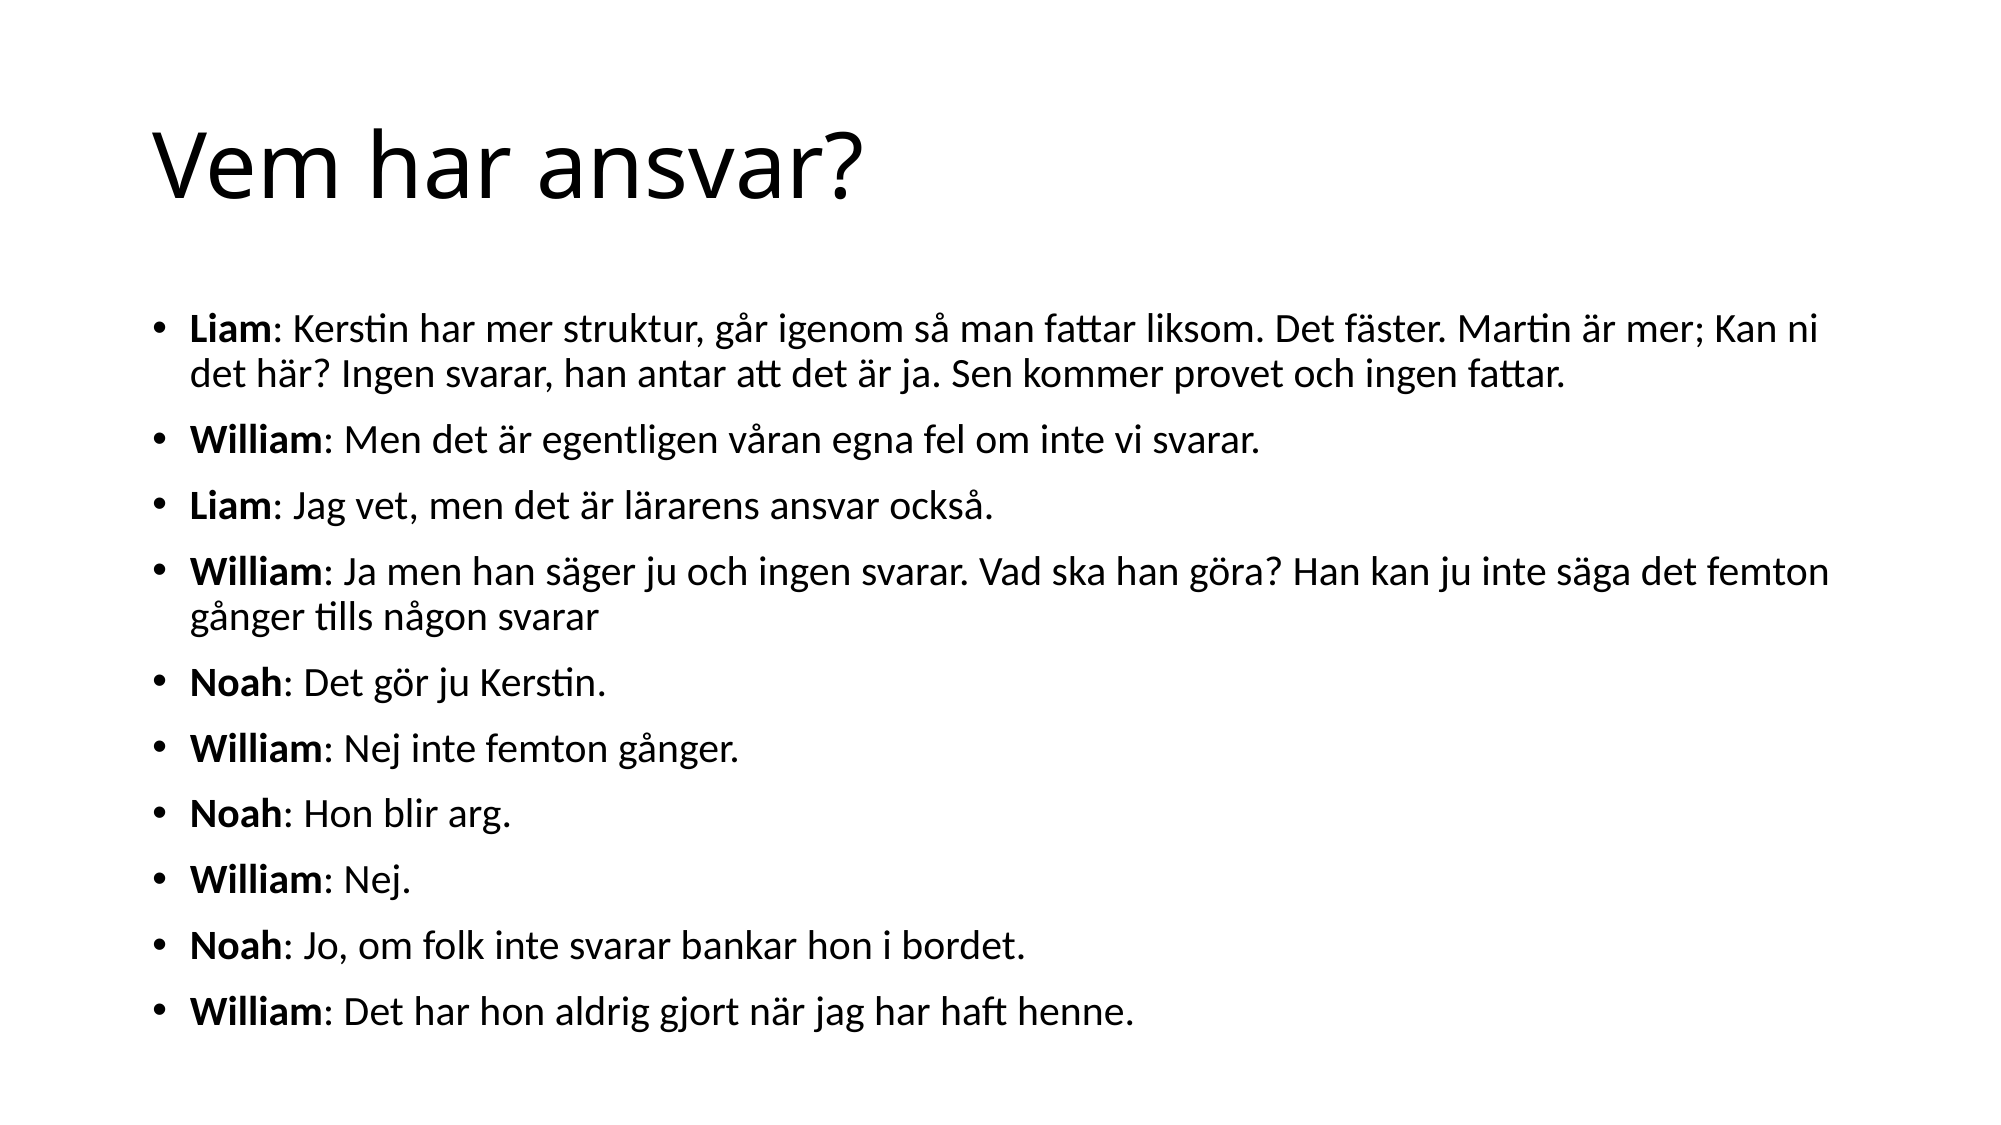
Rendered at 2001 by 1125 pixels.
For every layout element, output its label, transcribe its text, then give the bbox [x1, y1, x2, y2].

list Liam: Kerstin har mer struktur, går igenom så man fattar liksom. Det fäster. Martin är mer; Kan ni det här? Ingen svarar, han antar att det är ja. Sen kommer provet och ingen fattar. William: Men det är egentligen våran egna fel om inte vi svarar. Liam: Jag vet, men det är lärarens ansvar också. William: Ja men han säger ju och ingen svarar. Vad ska han göra? Han kan ju inte säga det femton gånger tills någon svarar Noah: Det gör ju Kerstin. William: Nej inte femton gånger. Noah: Hon blir arg. William: Nej. Noah: Jo, om folk inte svarar bankar hon i bordet. William: Det har hon aldrig gjort när jag har haft henne. [137, 299, 1863, 1014]
title Vem har ansvar? [137, 59, 1863, 278]
